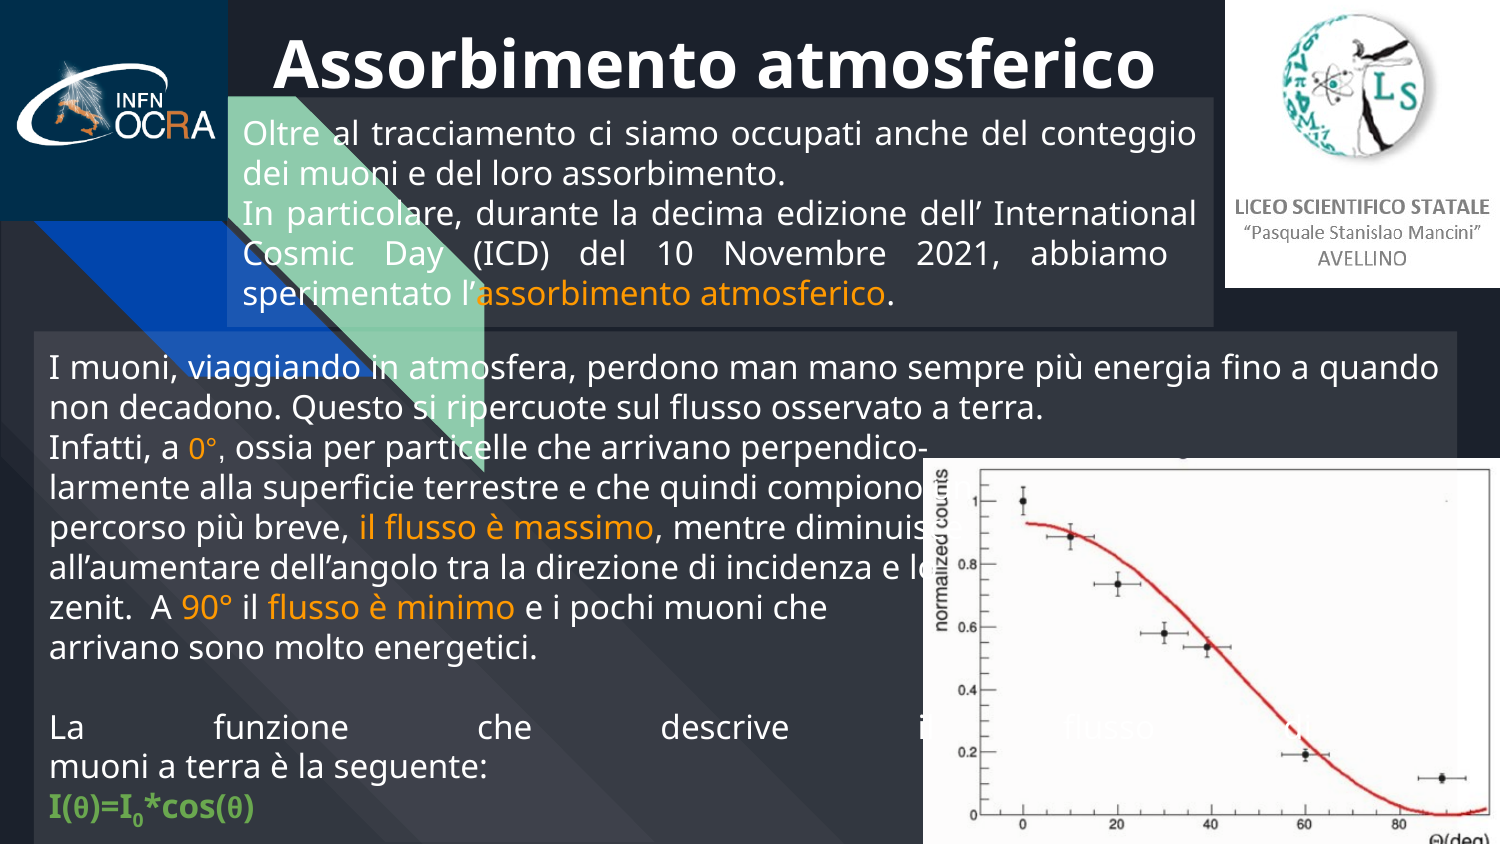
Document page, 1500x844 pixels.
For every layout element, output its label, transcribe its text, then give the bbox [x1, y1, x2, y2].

picture [923, 458, 1500, 844]
text_box Assorbimento atmosferico [235, 7, 1195, 97]
text_box I muoni, viaggiando in atmosfera, perdono man mano sempre più energia fino a quando non decadono. Questo si ripercuote sul flusso osservato a terra. Infatti, a 0°, ossia per particelle che arrivano perpendico- larmente alla superficie terrestre e che quindi compiono un percorso più breve, il flusso è massimo, mentre diminuisce all’aumentare dell’angolo tra la direzione di incidenza e lo zenit. A 90° il flusso è minimo e i pochi muoni che arrivano sono molto energetici. La funzione che descrive il flusso di muoni a terra è la seguente: I(θ)=I0*cos(θ) [33, 331, 1458, 844]
picture [0, 0, 228, 221]
text_box Oltre al tracciamento ci siamo occupati anche del conteggio dei muoni e del loro assorbimento. In particolare, durante la decima edizione dell’ International Cosmic Day (ICD) del 10 Novembre 2021, abbiamo sperimentato l’assorbimento atmosferico. [227, 97, 1214, 327]
picture [1225, 0, 1500, 288]
